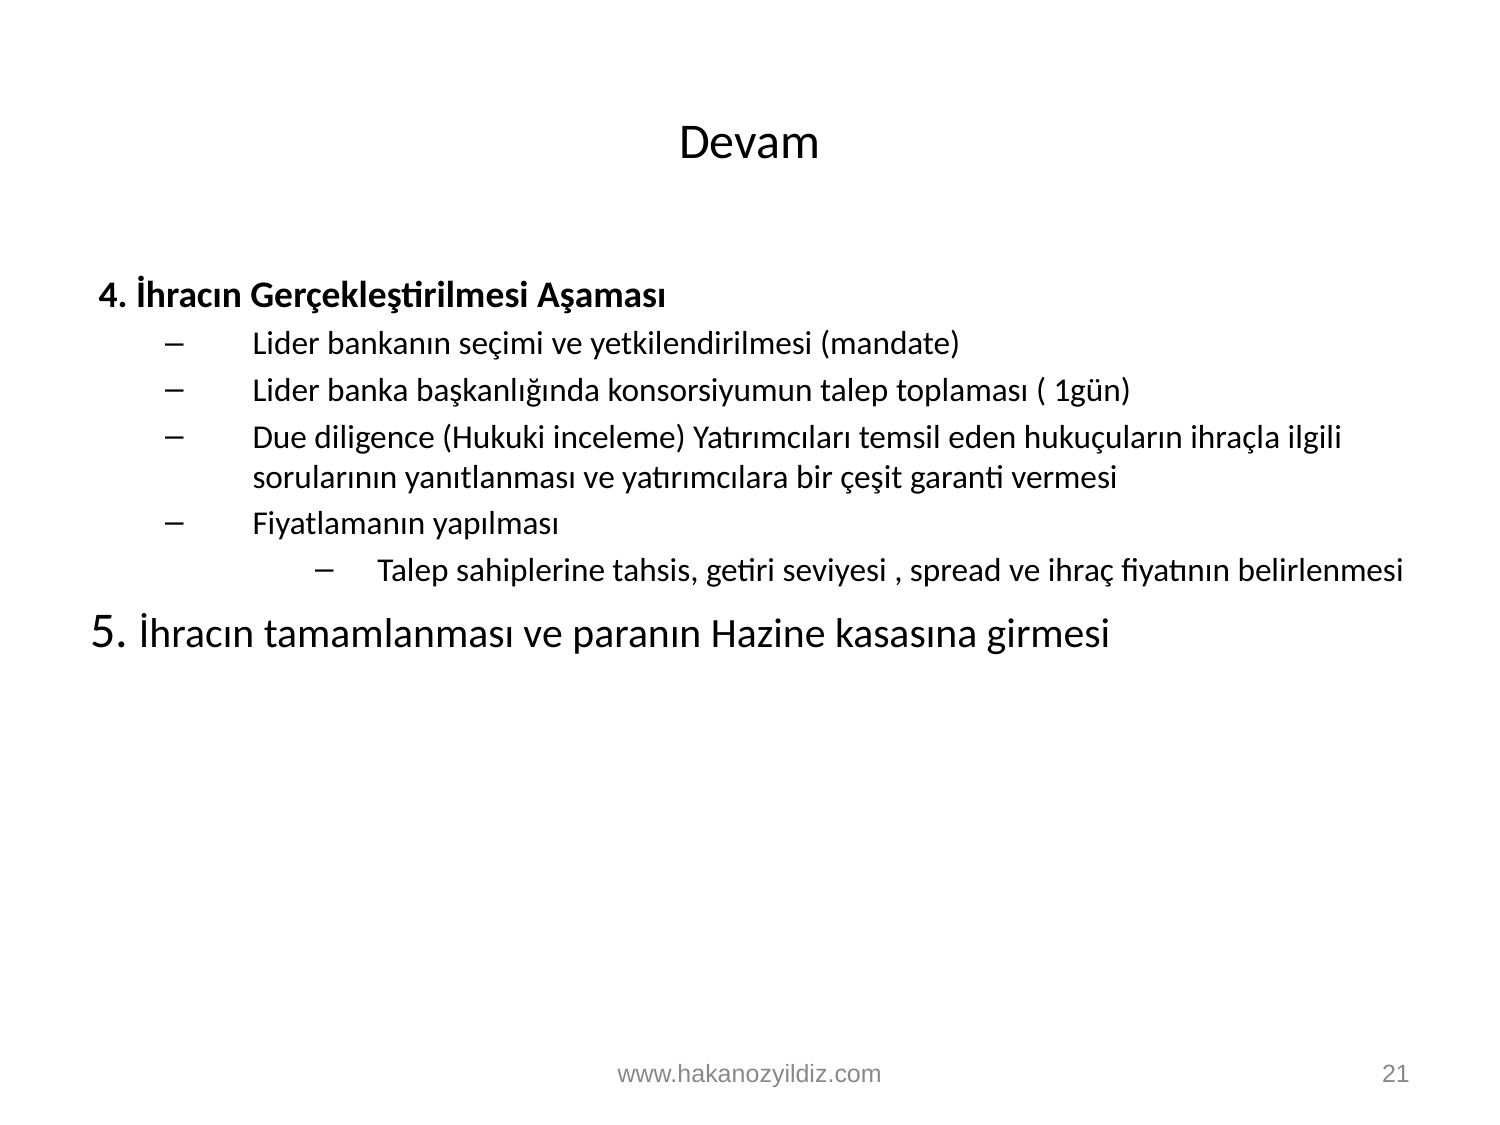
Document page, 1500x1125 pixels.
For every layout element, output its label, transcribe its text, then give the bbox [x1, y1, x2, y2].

list 4. İhracın Gerçekleştirilmesi Aşaması Lider bankanın seçimi ve yetkilendirilmesi (mandate) Lider banka başkanlığında konsorsiyumun talep toplaması ( 1gün) Due diligence (Hukuki inceleme) Yatırımcıları temsil eden hukuçuların ihraçla ilgili sorularının yanıtlanması ve yatırımcılara bir çeşit garanti vermesi Fiyatlamanın yapılması Talep sahiplerine tahsis, getiri seviyesi , spread ve ihraç fiyatının belirlenmesi 5. İhracın tamamlanması ve paranın Hazine kasasına girmesi [75, 262, 1425, 1005]
slide_number 21 [1074, 1042, 1425, 1103]
title Devam [75, 45, 1425, 233]
footer www.hakanozyildiz.com [512, 1042, 988, 1103]
